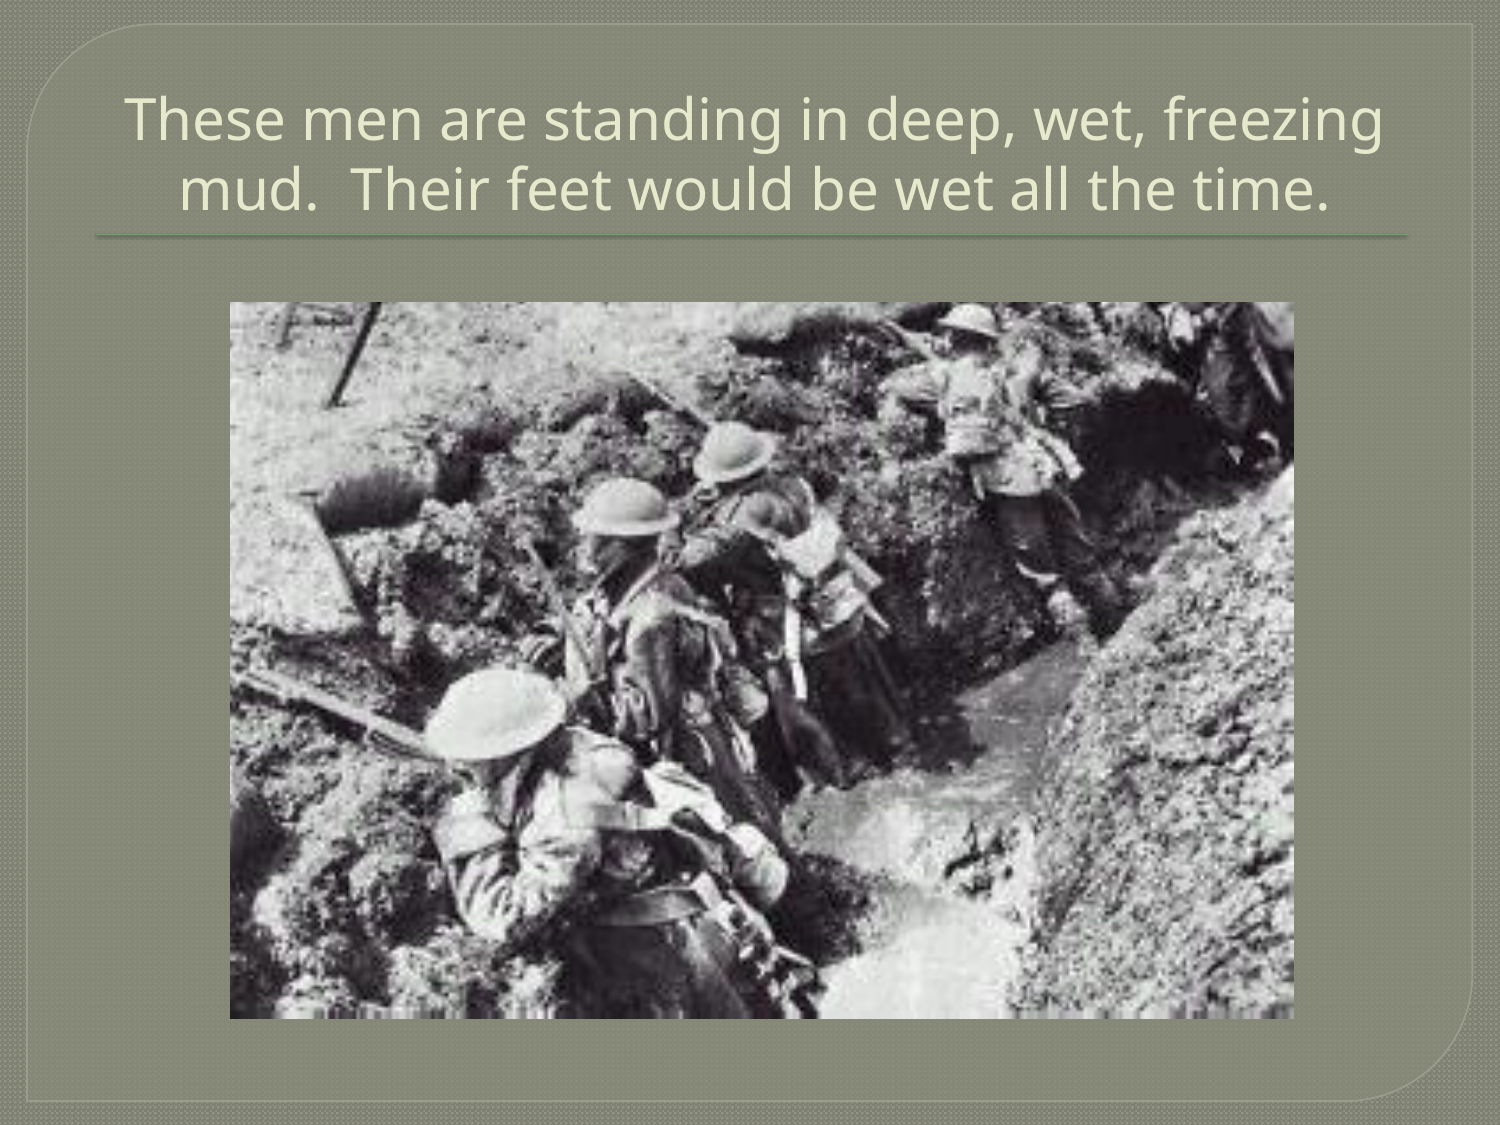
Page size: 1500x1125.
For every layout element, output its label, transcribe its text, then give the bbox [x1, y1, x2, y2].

picture [229, 302, 1294, 1019]
title These men are standing in deep, wet, freezing mud. Their feet would be wet all the time. [75, 41, 1425, 230]
